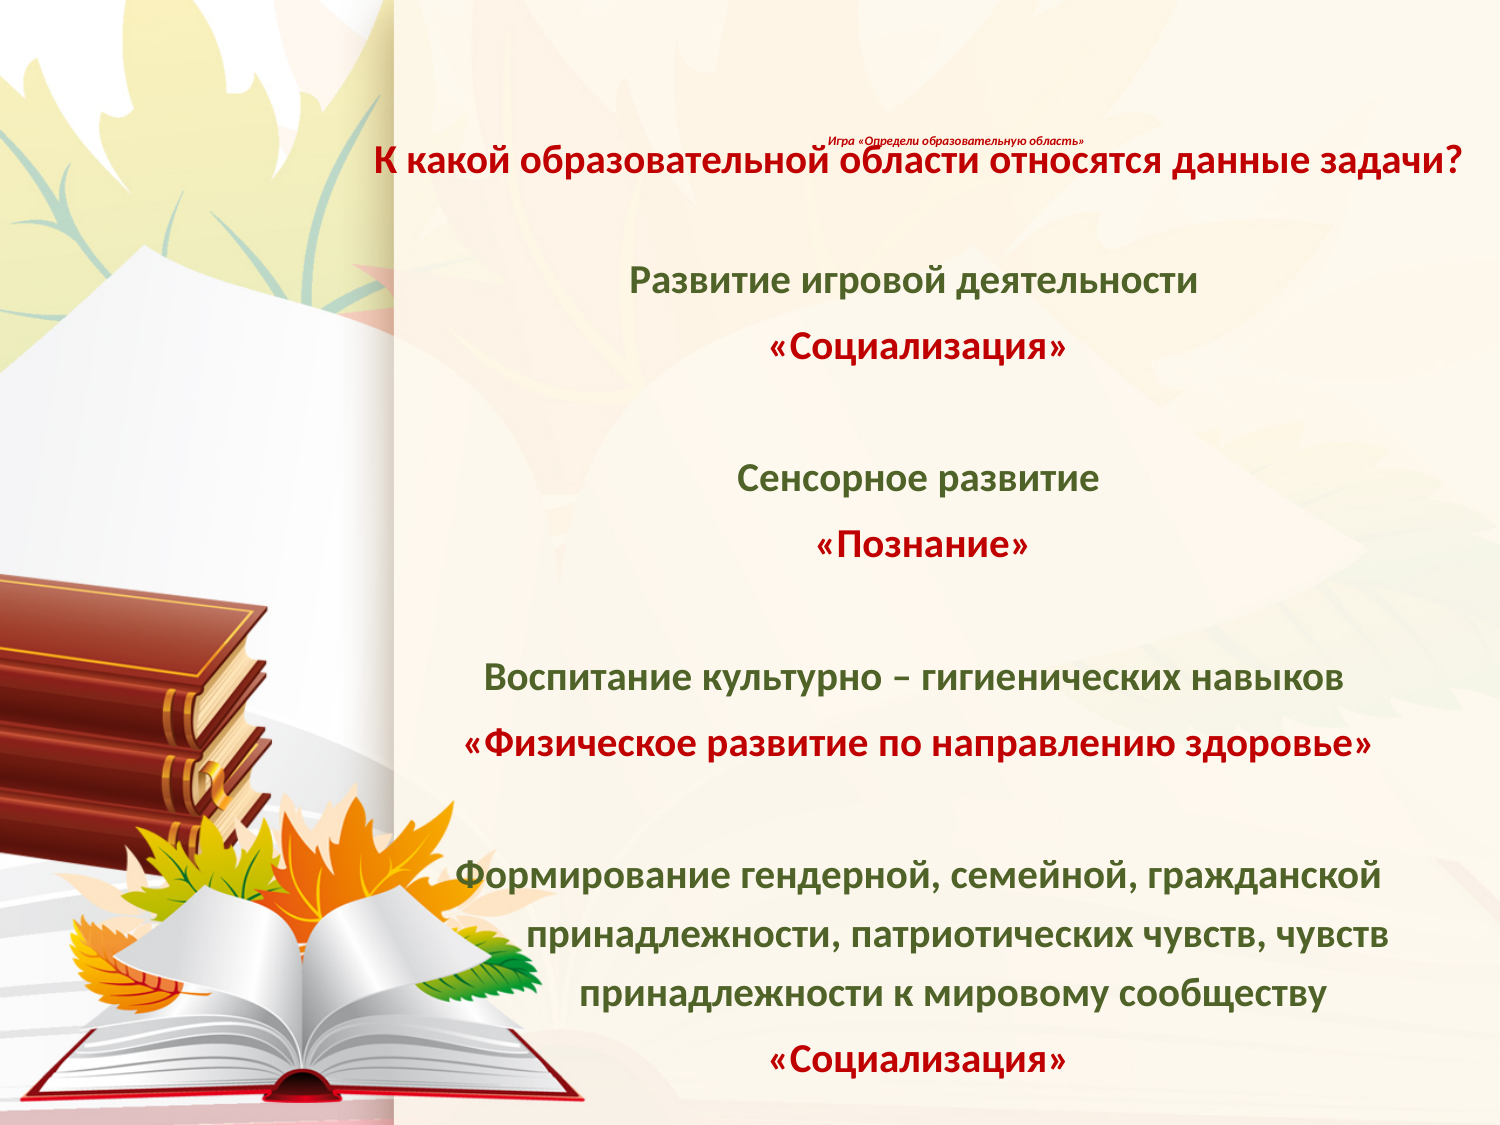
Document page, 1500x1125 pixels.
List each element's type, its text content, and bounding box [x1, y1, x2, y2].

picture [0, 0, 1500, 1125]
list К какой образовательной области относятся данные задачи? Развитие игровой деятельности «Социализация» Сенсорное развитие «Познание» Воспитание культурно – гигиенических навыков «Физическое развитие по направлению здоровье» Формирование гендерной, семейной, гражданской принадлежности, патриотических чувств, чувств принадлежности к мировому сообществу «Социализация» [337, 125, 1500, 1125]
